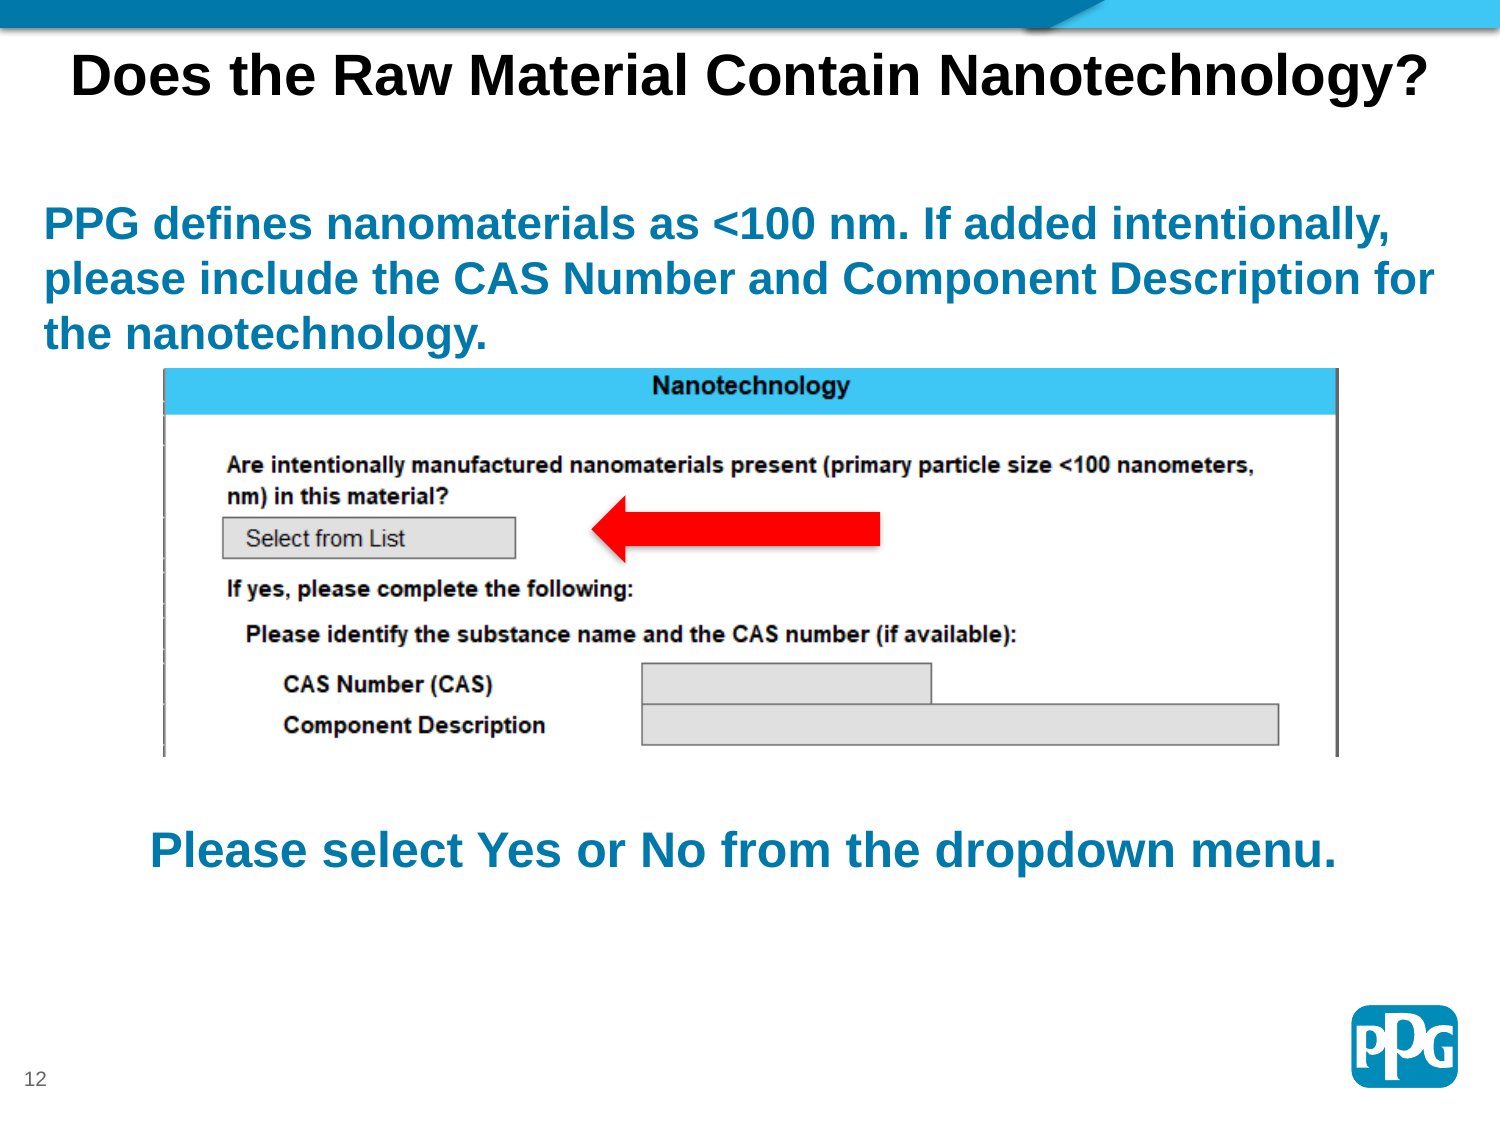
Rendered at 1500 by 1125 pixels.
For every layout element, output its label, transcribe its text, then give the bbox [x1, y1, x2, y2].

list PPG defines nanomaterials as <100 nm. If added intentionally, please include the CAS Number and Component Description for the nanotechnology. Please select Yes or No from the dropdown menu. [43, 193, 1458, 967]
picture [162, 368, 1339, 757]
slide_number 12 [24, 1065, 94, 1094]
title Does the Raw Material Contain Nanotechnology? [43, 37, 1458, 179]
